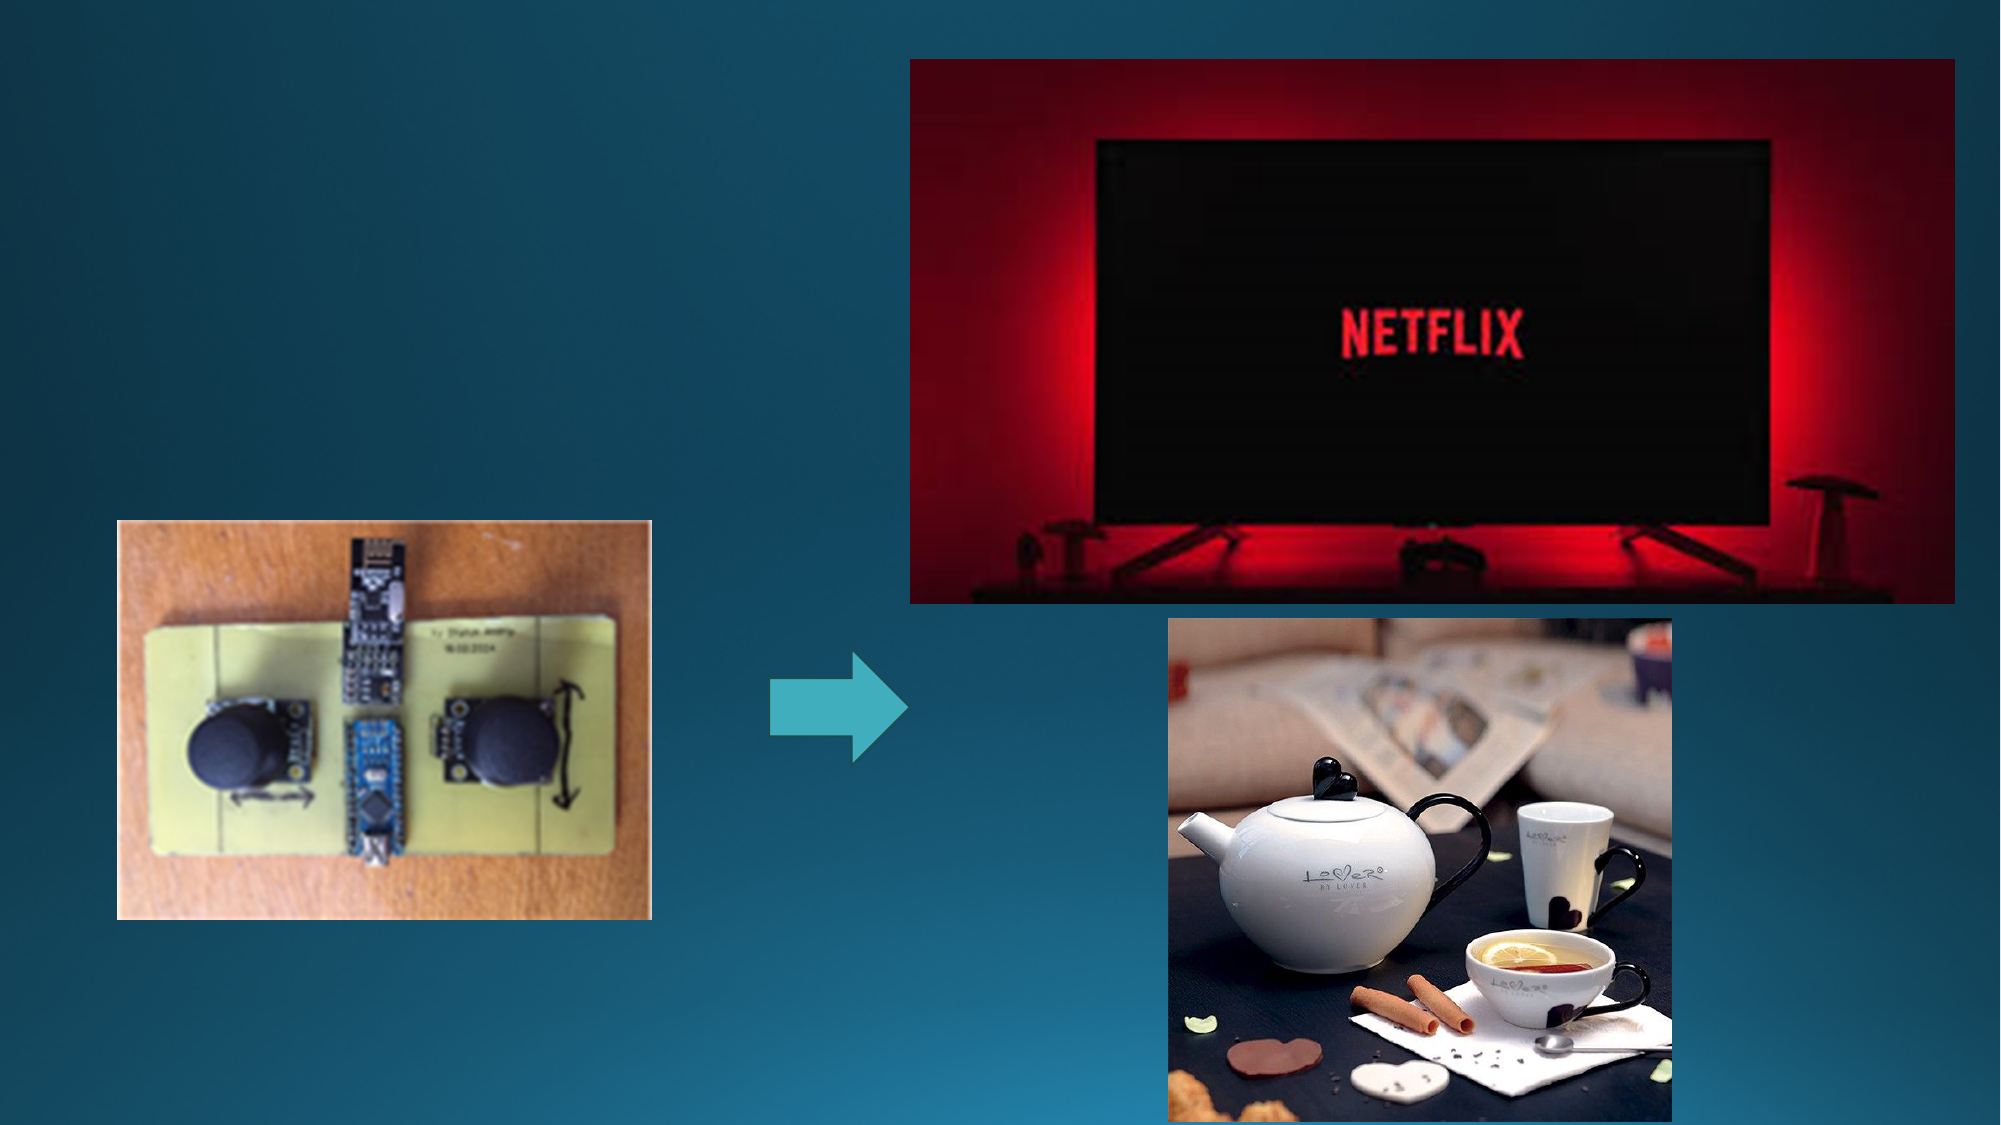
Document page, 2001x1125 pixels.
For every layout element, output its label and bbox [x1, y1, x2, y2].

text_box [768, 646, 912, 769]
list [910, 59, 1955, 605]
picture [0, 0, 2001, 1125]
